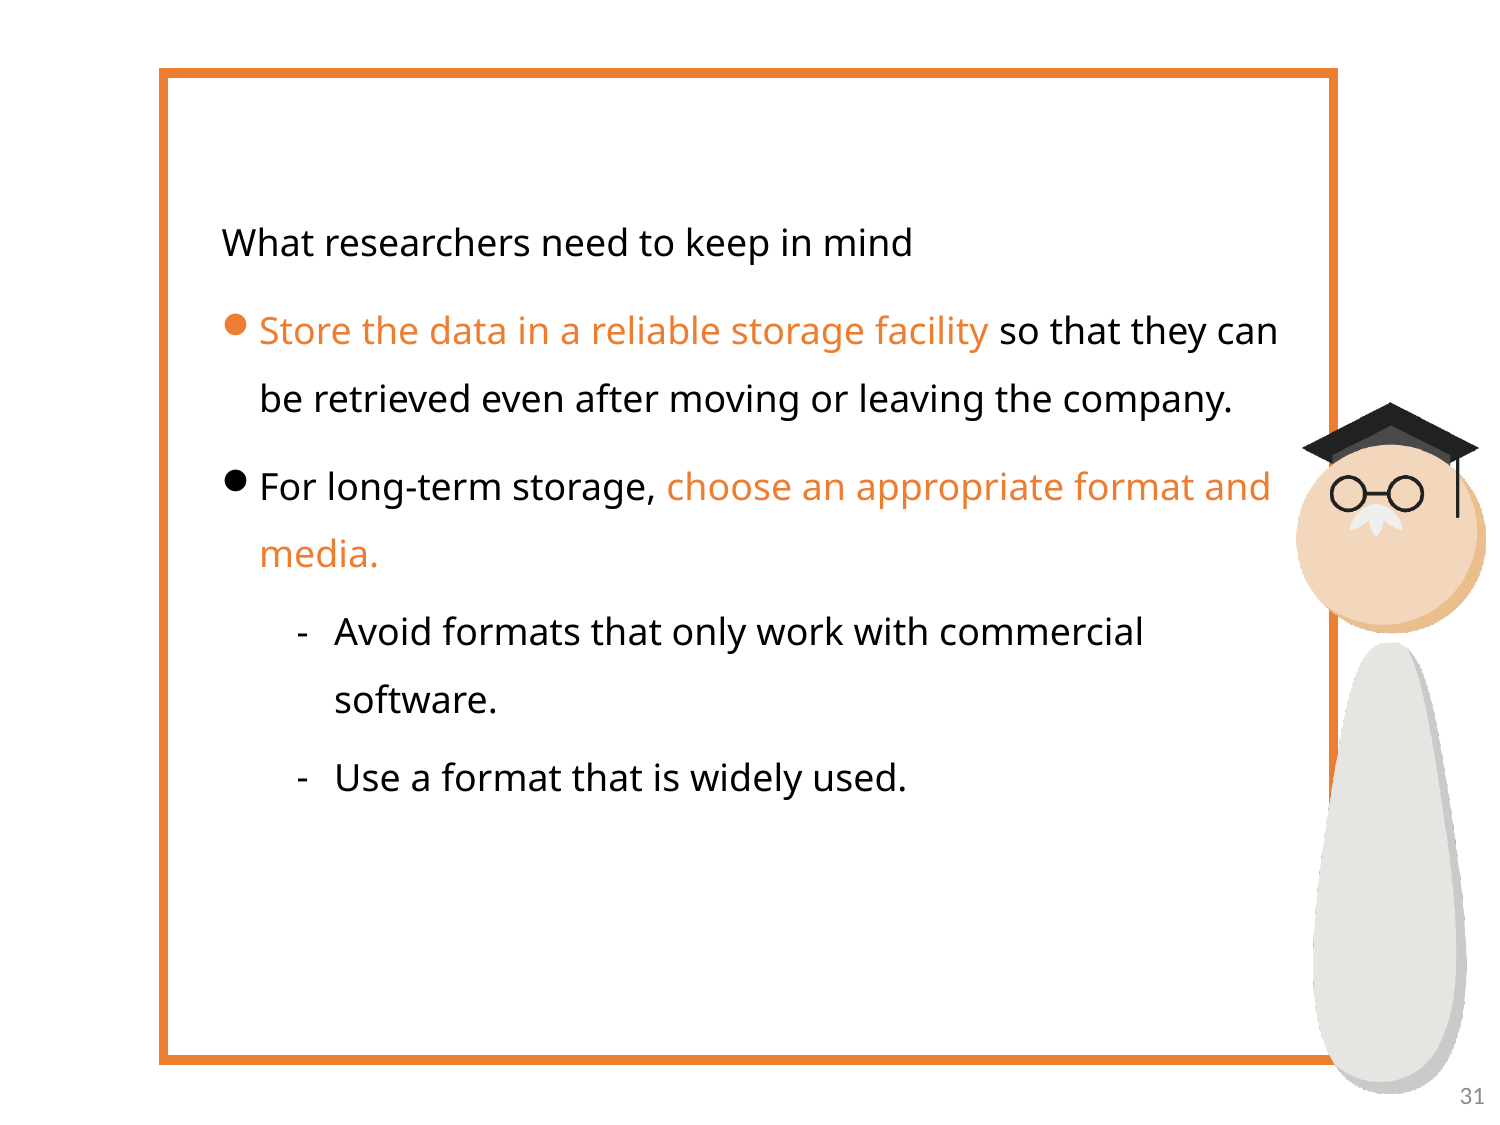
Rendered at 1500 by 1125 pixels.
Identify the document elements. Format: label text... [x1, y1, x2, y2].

slide_number 31 [1162, 1064, 1500, 1125]
text_box What researchers need to keep in mind Store the data in a reliable storage facility so that they can be retrieved even after moving or leaving the company. For long-term storage, choose an appropriate format and media. Avoid formats that only work with commercial software. Use a format that is widely used. [206, 188, 1297, 891]
text_box [163, 72, 1334, 1061]
picture [1296, 402, 1486, 1095]
